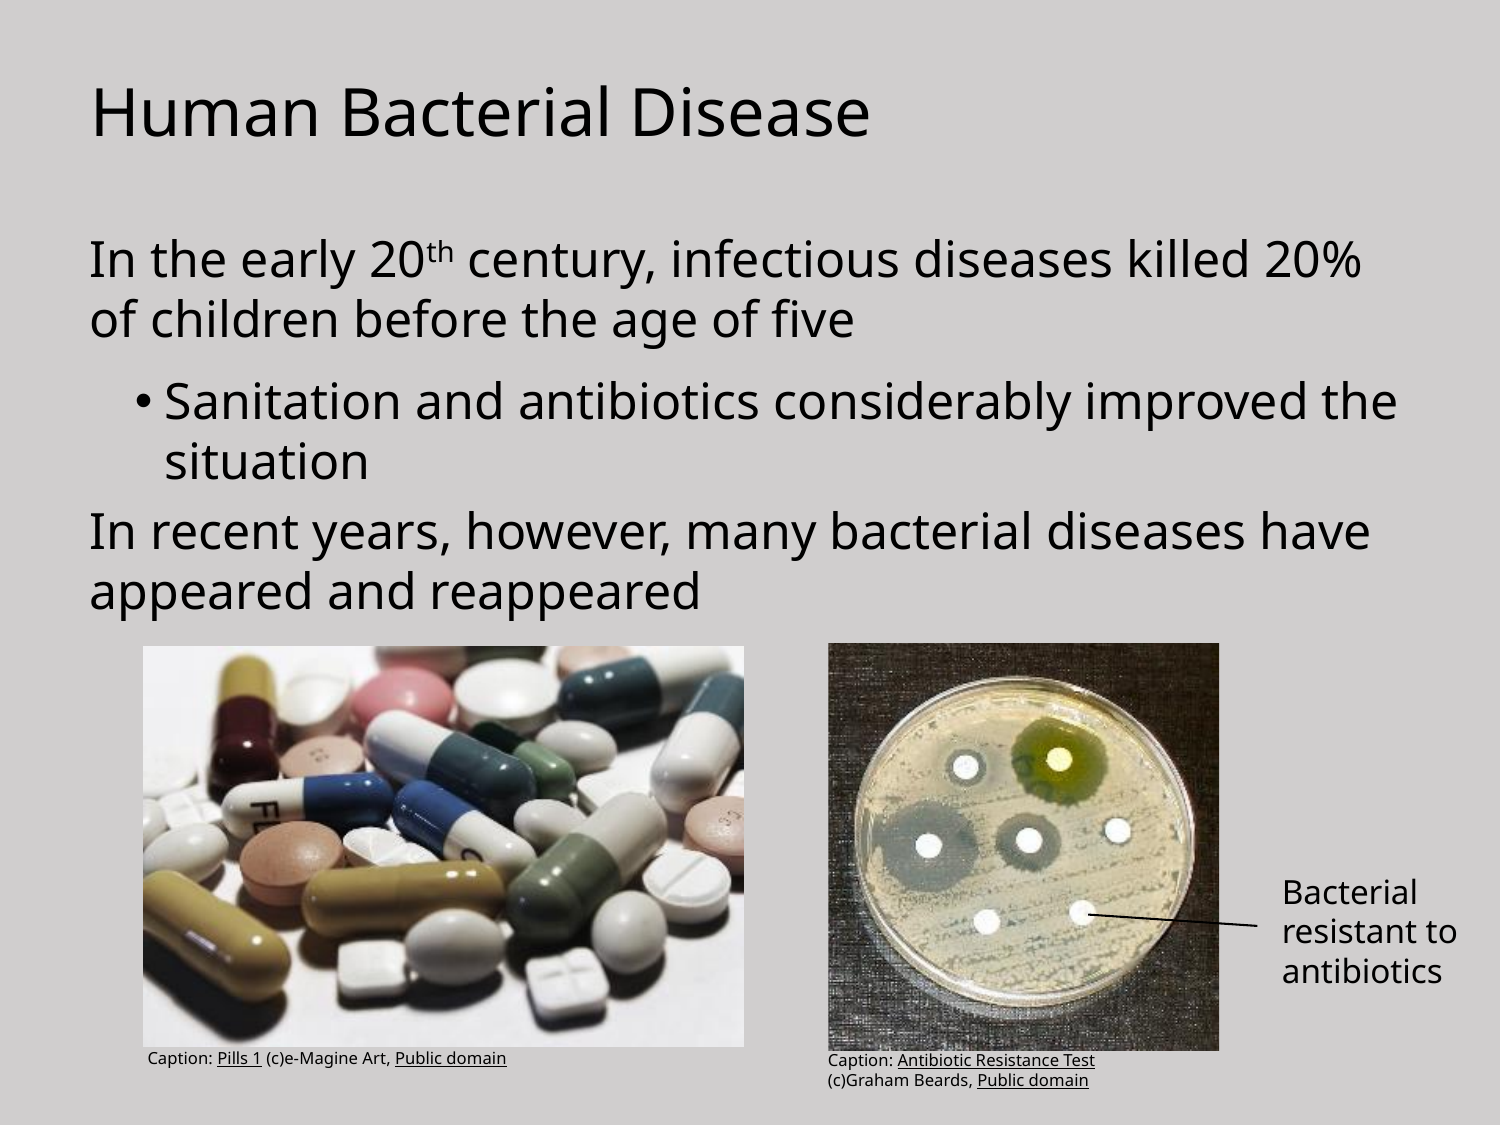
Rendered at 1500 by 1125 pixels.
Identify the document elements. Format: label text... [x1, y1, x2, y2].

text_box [1088, 914, 1258, 926]
text_box Bacterial resistant to antibiotics [1267, 863, 1491, 998]
title Human Bacterial Disease [75, 70, 1425, 160]
picture [828, 643, 1220, 1051]
text_box In the early 20th century, infectious diseases killed 20% of children before the age of five Sanitation and antibiotics considerably improved the situation In recent years, however, many bacterial diseases have appeared and reappeared [74, 219, 1425, 963]
text_box Caption: Antibiotic Resistance Test (c)Graham Beards, Public domain [813, 1042, 1258, 1098]
picture [143, 646, 744, 1047]
text_box Caption: Pills 1 (c)e-Magine Art, Public domain [132, 1040, 675, 1076]
